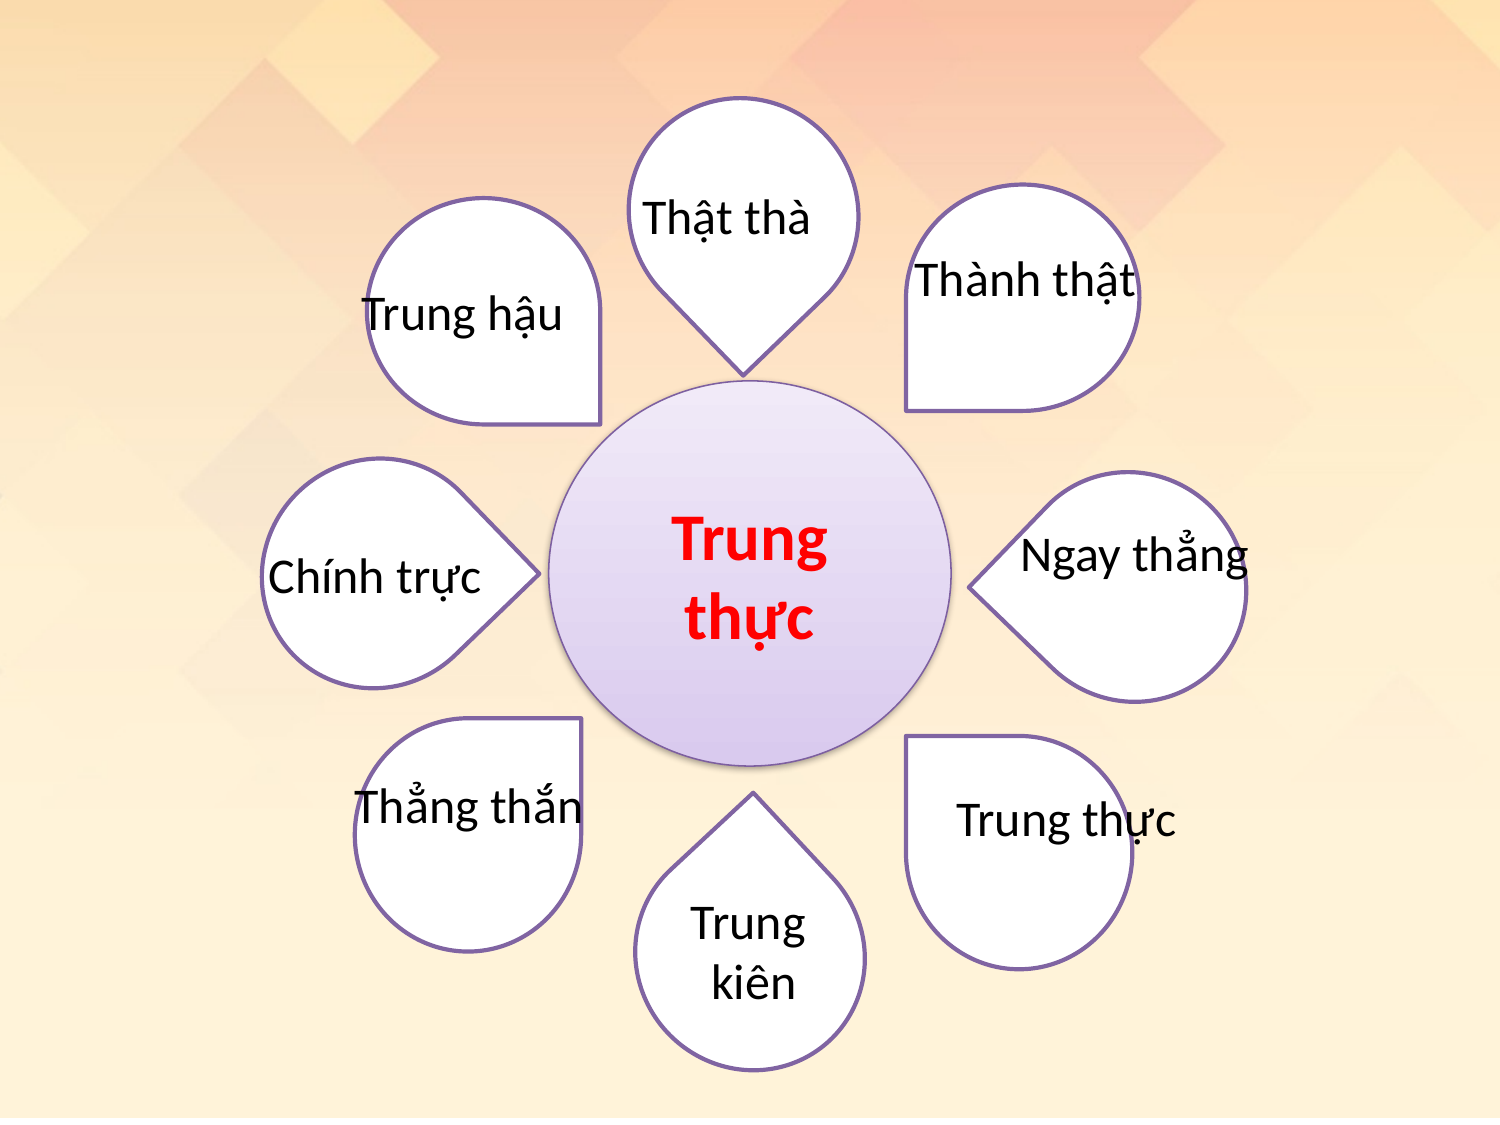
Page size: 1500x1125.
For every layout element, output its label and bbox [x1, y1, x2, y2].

list [0, 0, 1500, 1118]
